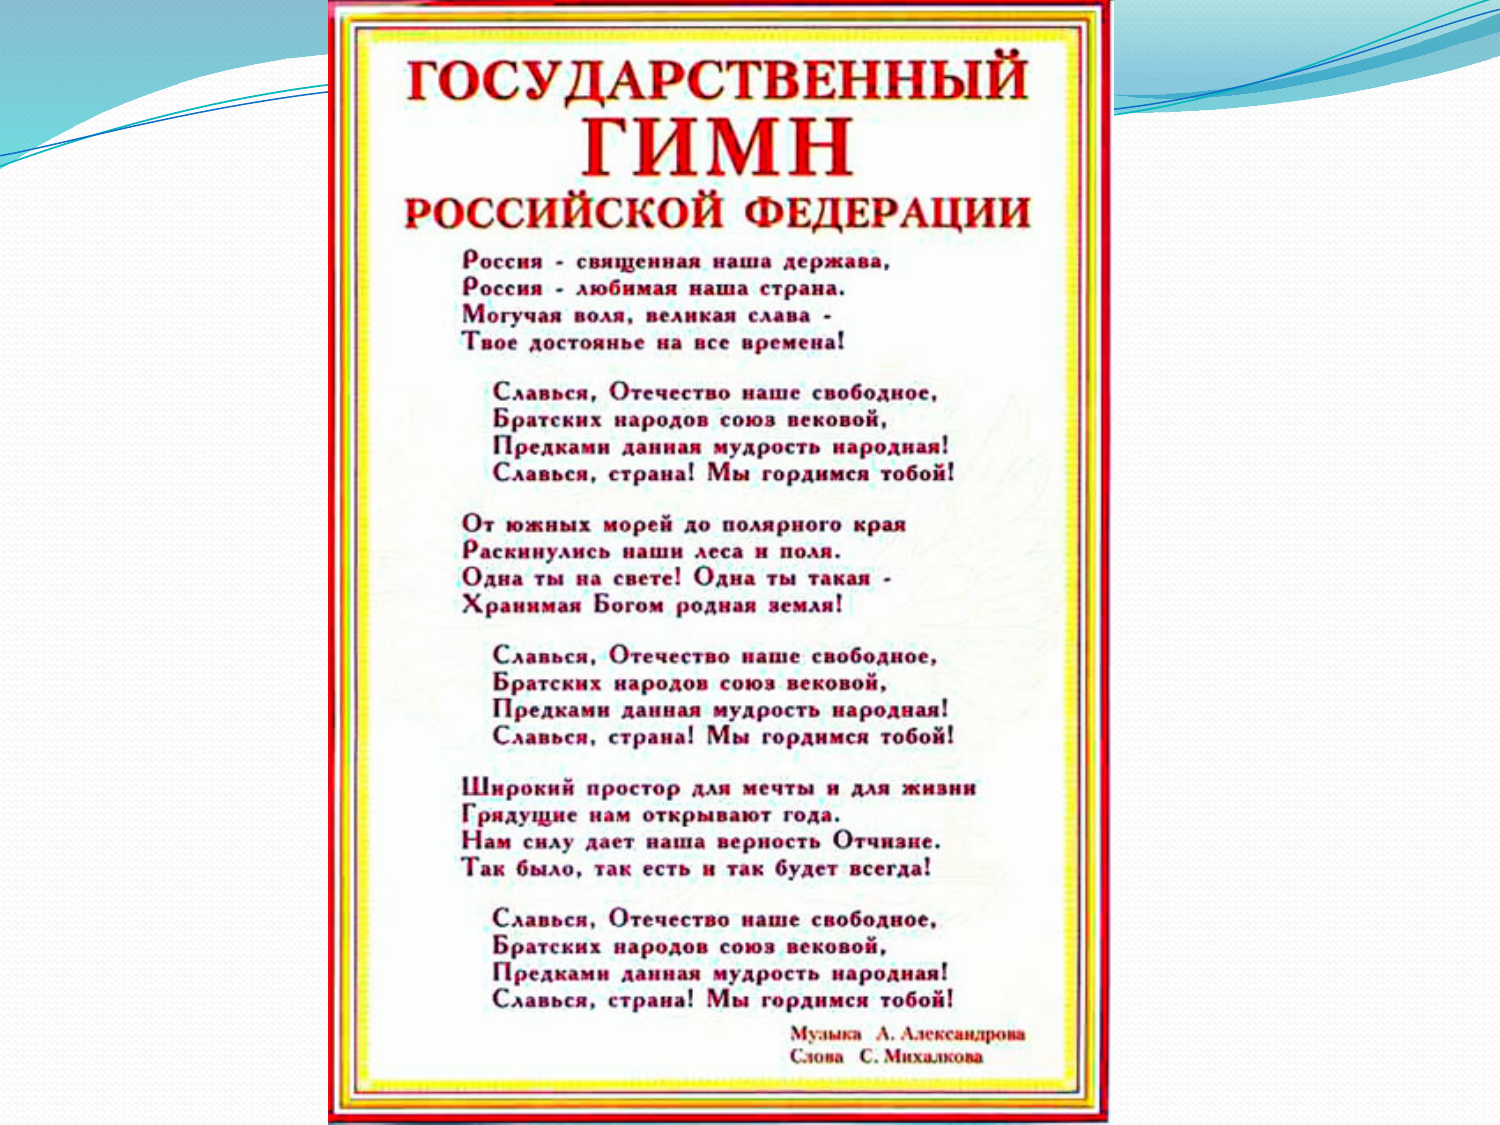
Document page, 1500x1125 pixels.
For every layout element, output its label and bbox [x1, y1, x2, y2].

list [327, 0, 1114, 1125]
